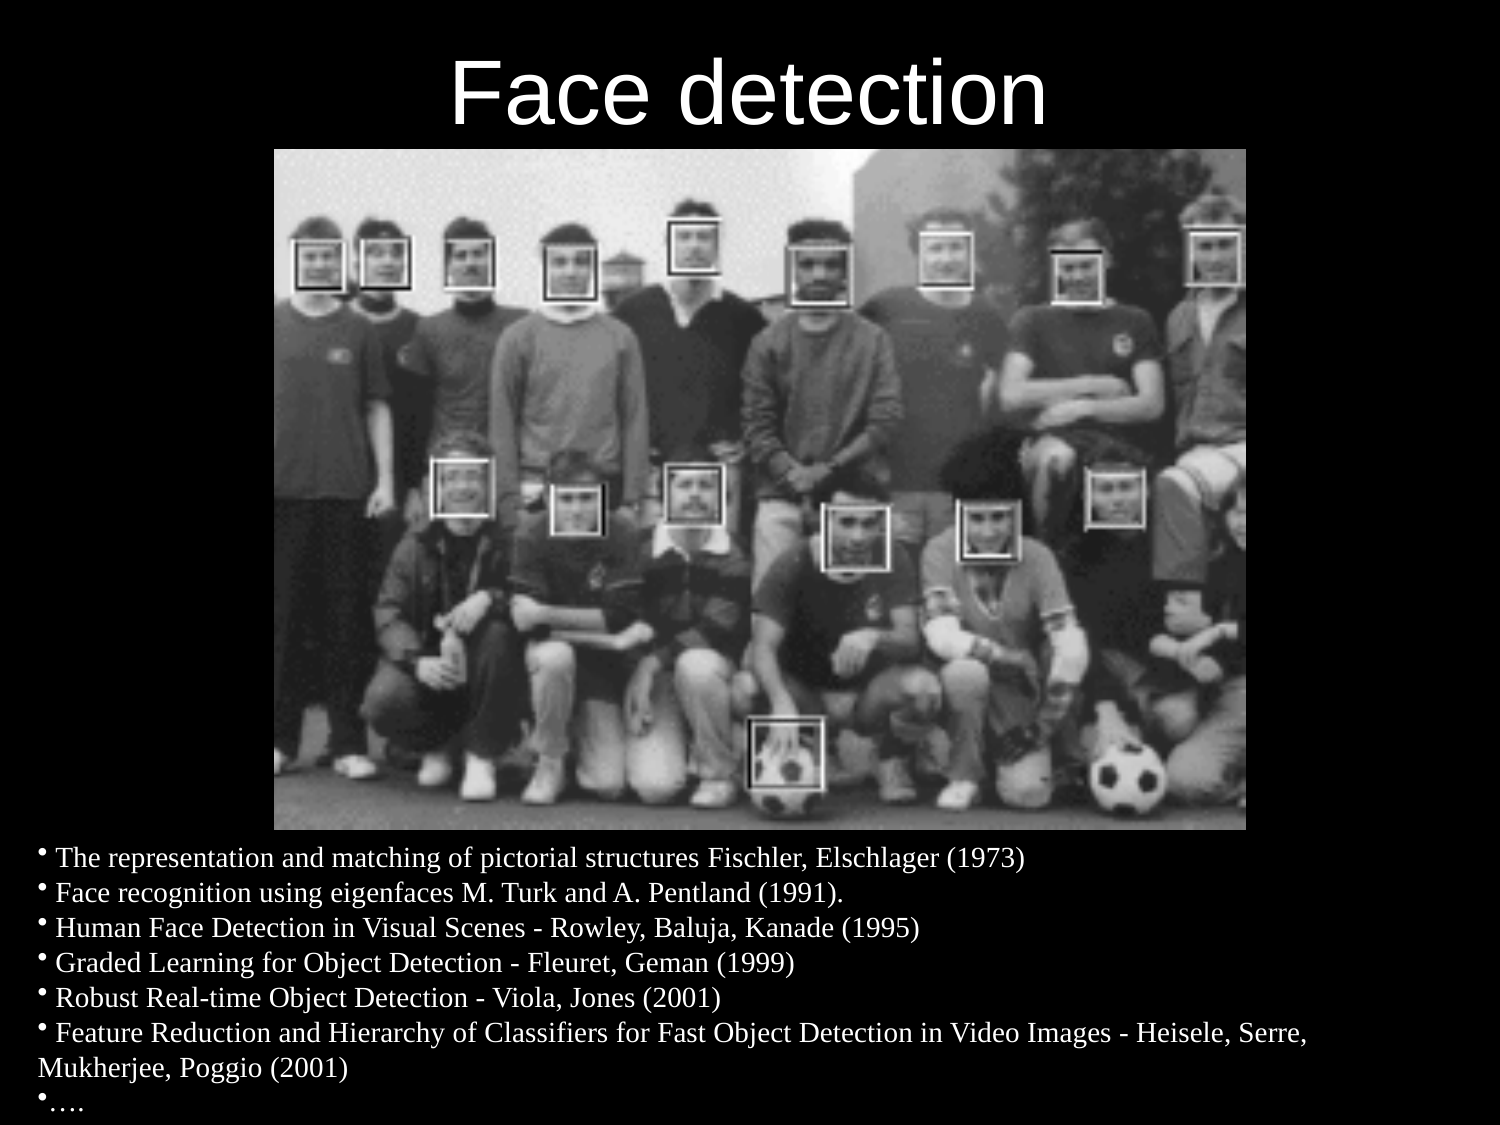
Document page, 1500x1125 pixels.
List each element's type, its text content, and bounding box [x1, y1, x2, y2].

picture [274, 149, 1246, 830]
text_box Face detection [74, 12, 1425, 163]
text_box The representation and matching of pictorial structures Fischler, Elschlager (1973). Face recognition using eigenfaces M. Turk and A. Pentland (1991). Human Face Detection in Visual Scenes - Rowley, Baluja, Kanade (1995) Graded Learning for Object Detection - Fleuret, Geman (1999) Robust Real-time Object Detection - Viola, Jones (2001) Feature Reduction and Hierarchy of Classifiers for Fast Object Detection in Video Images - Heisele, Serre, Mukherjee, Poggio (2001) …. [22, 830, 1380, 1125]
